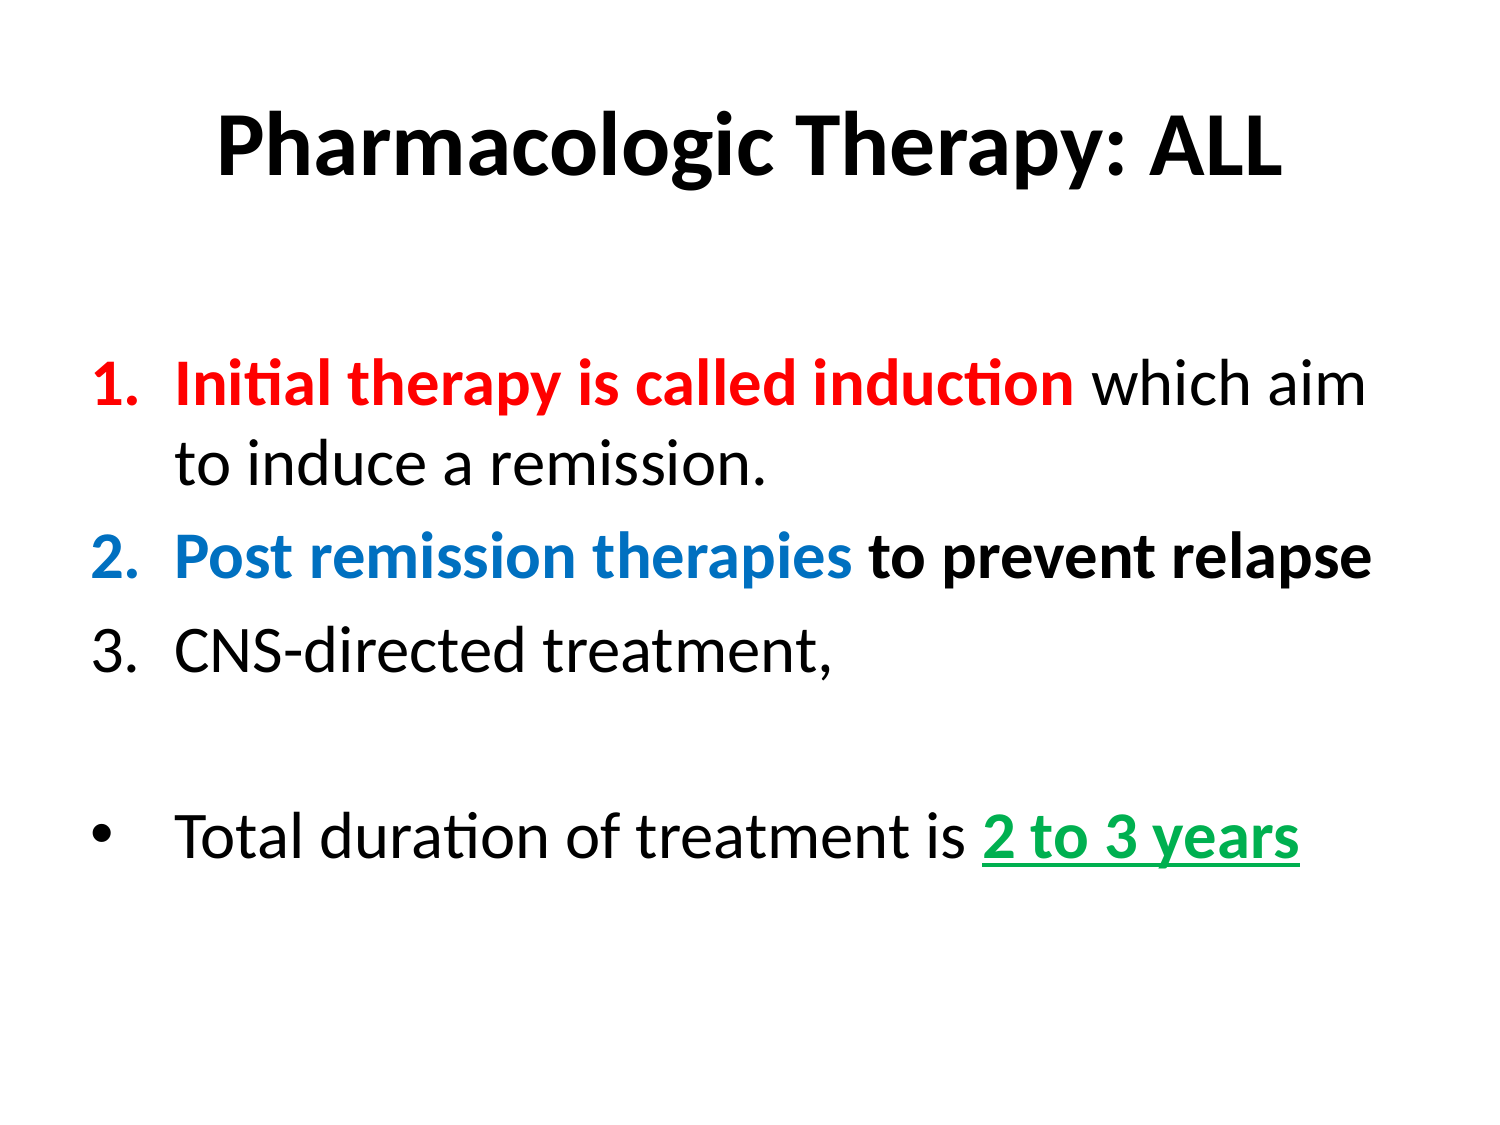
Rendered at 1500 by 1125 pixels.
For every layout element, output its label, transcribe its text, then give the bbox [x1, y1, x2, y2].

title Pharmacologic Therapy: ALL [75, 45, 1425, 233]
list Initial therapy is called induction which aim to induce a remission. Post remission therapies to prevent relapse CNS-directed treatment, Total duration of treatment is 2 to 3 years [75, 237, 1425, 1005]
